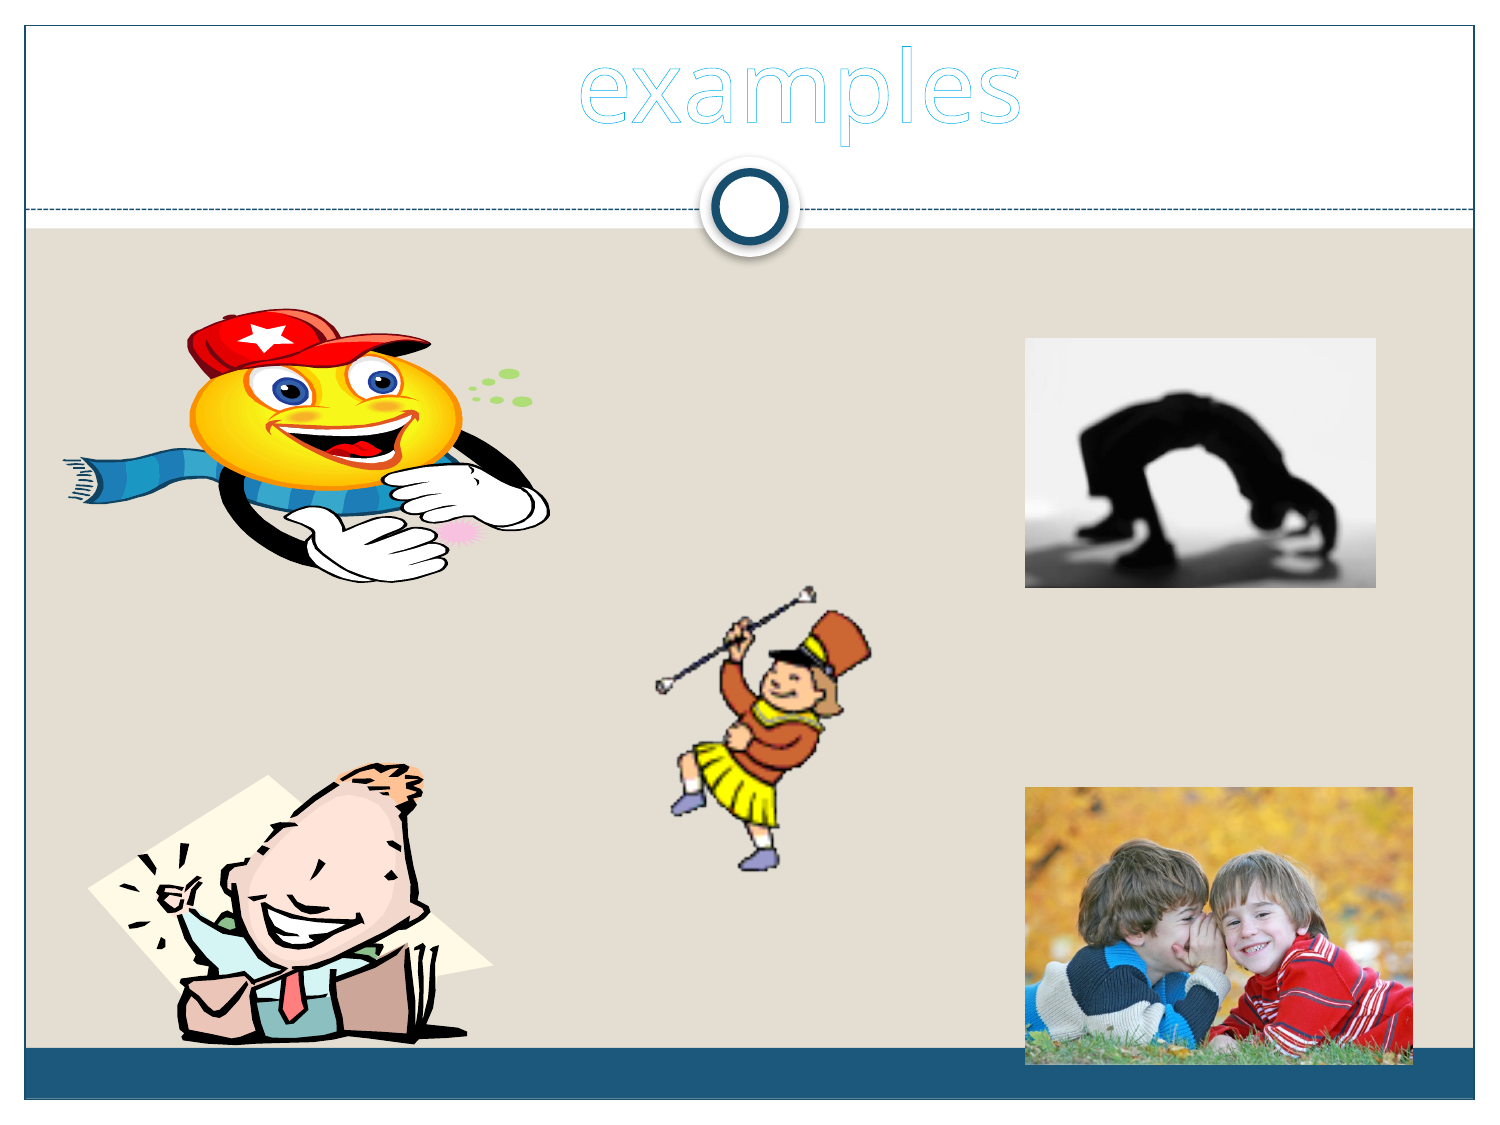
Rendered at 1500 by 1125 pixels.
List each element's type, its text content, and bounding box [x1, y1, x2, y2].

picture [1024, 787, 1413, 1065]
title examples [99, 0, 1500, 150]
picture [649, 562, 879, 883]
picture [87, 762, 494, 1046]
picture [62, 308, 551, 584]
picture [1024, 337, 1376, 589]
